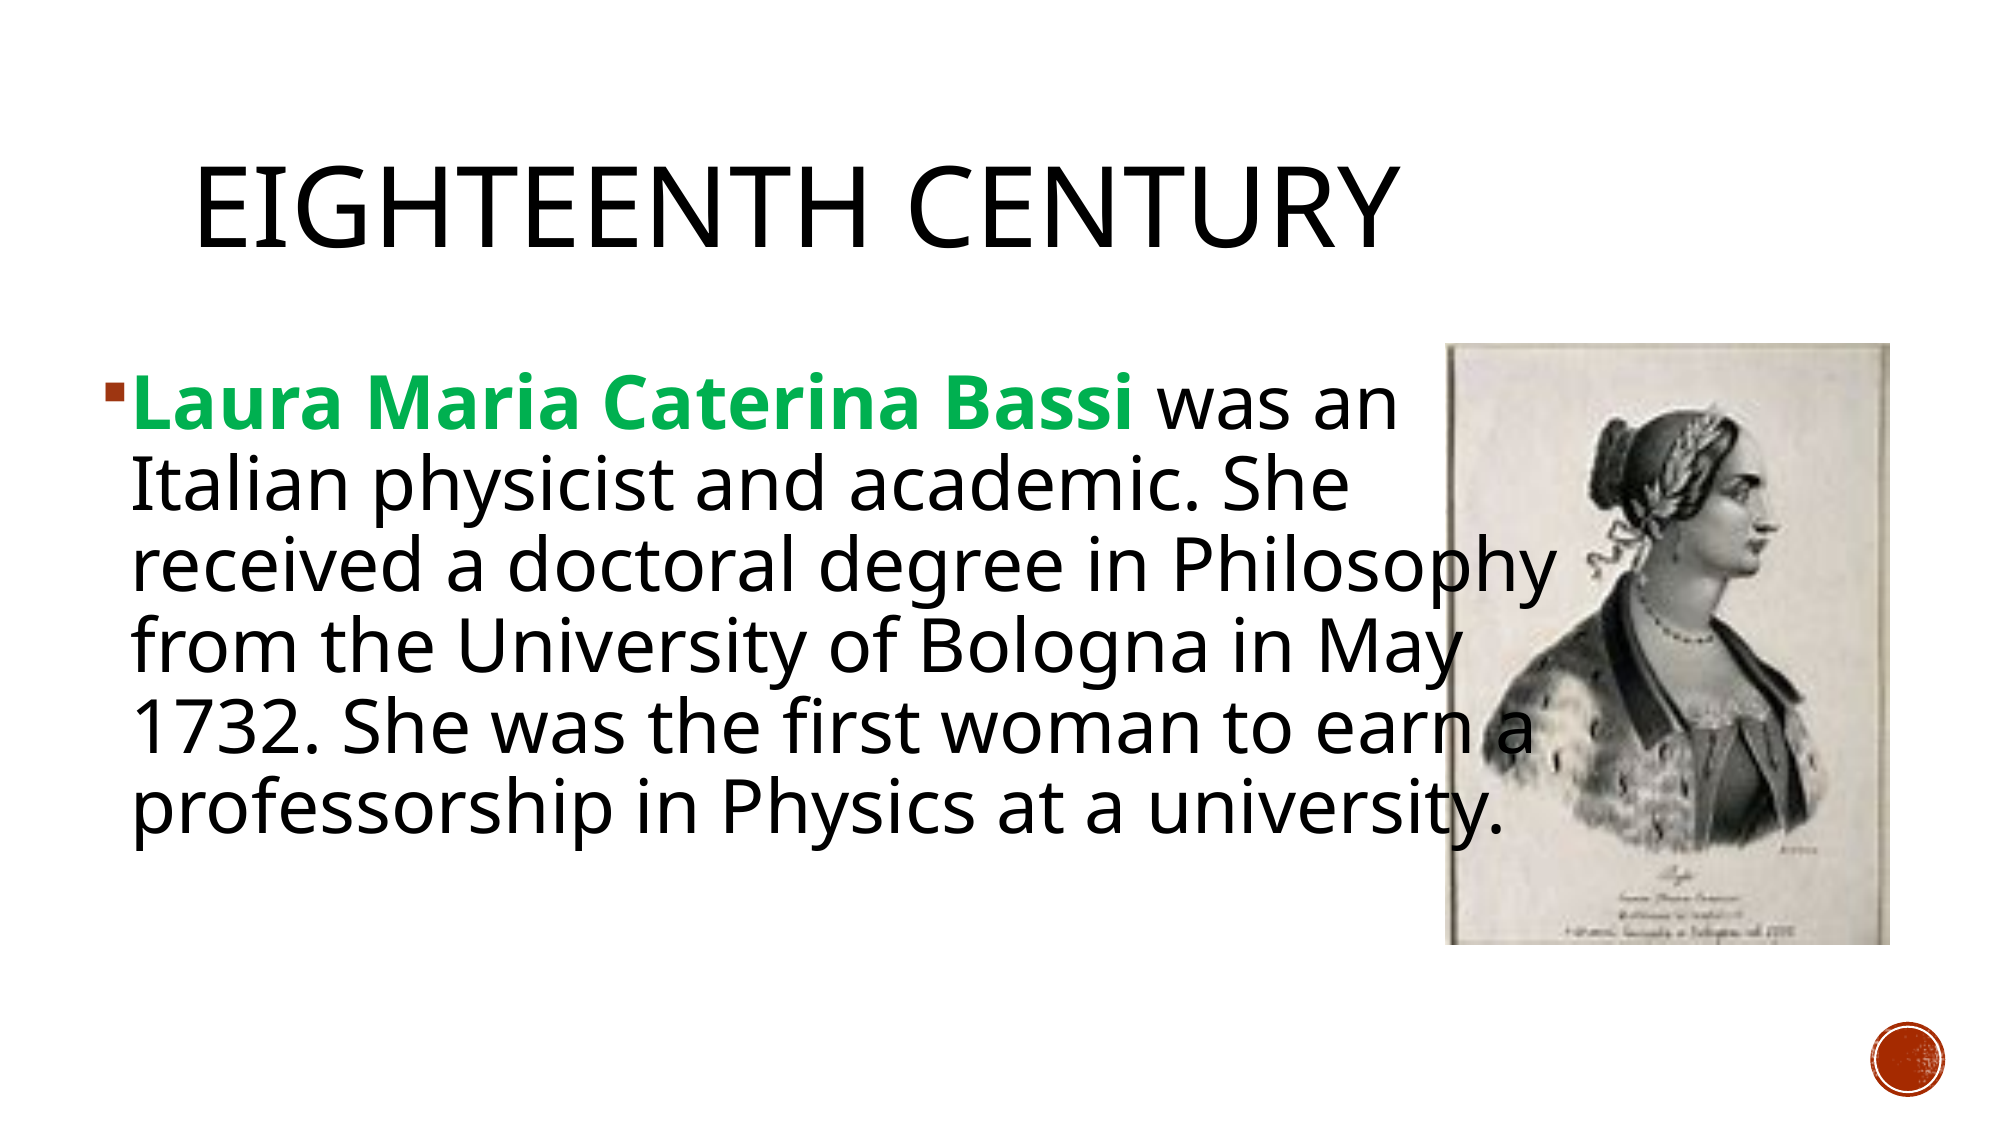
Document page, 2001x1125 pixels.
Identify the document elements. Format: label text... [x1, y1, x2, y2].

list Laura Maria Caterina Bassi was an Italian physicist and academic. She received a doctoral degree in Philosophy from the University of Bologna in May 1732. She was the first woman to earn a professorship in Physics at a university. [85, 356, 1624, 1082]
picture [1445, 343, 1890, 945]
title EIGHTEENTH CENTURY [175, 79, 1826, 344]
